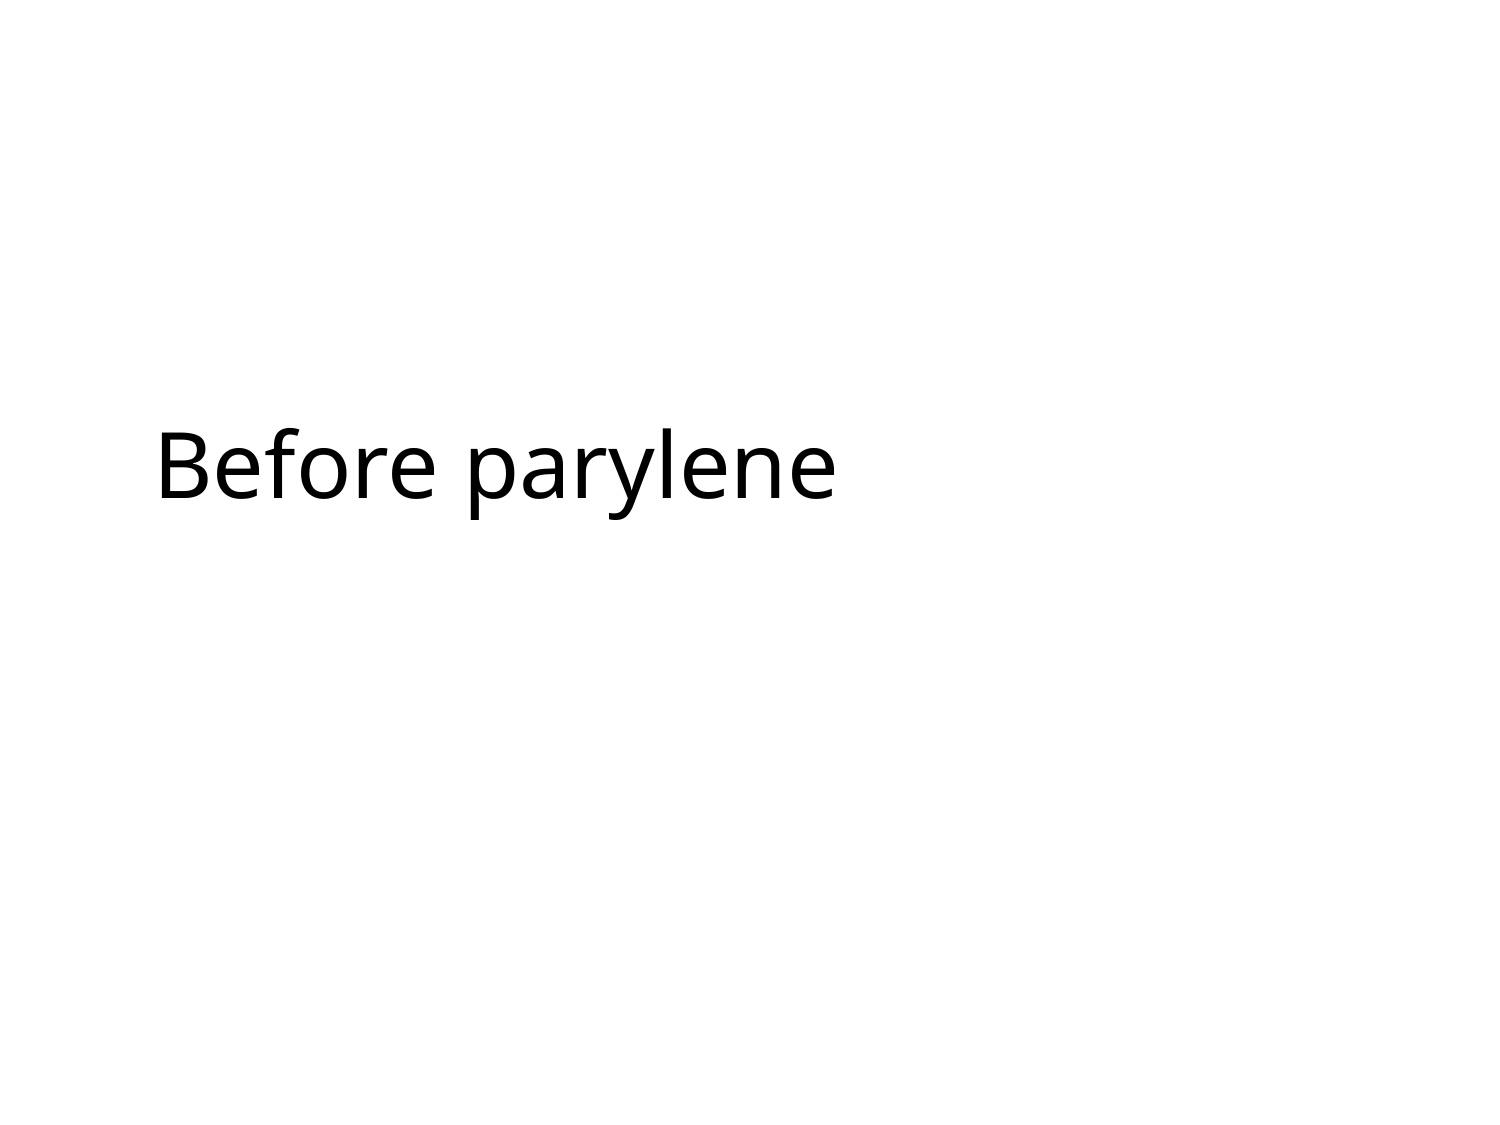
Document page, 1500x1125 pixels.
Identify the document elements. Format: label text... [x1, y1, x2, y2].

title Before parylene [138, 359, 1433, 578]
